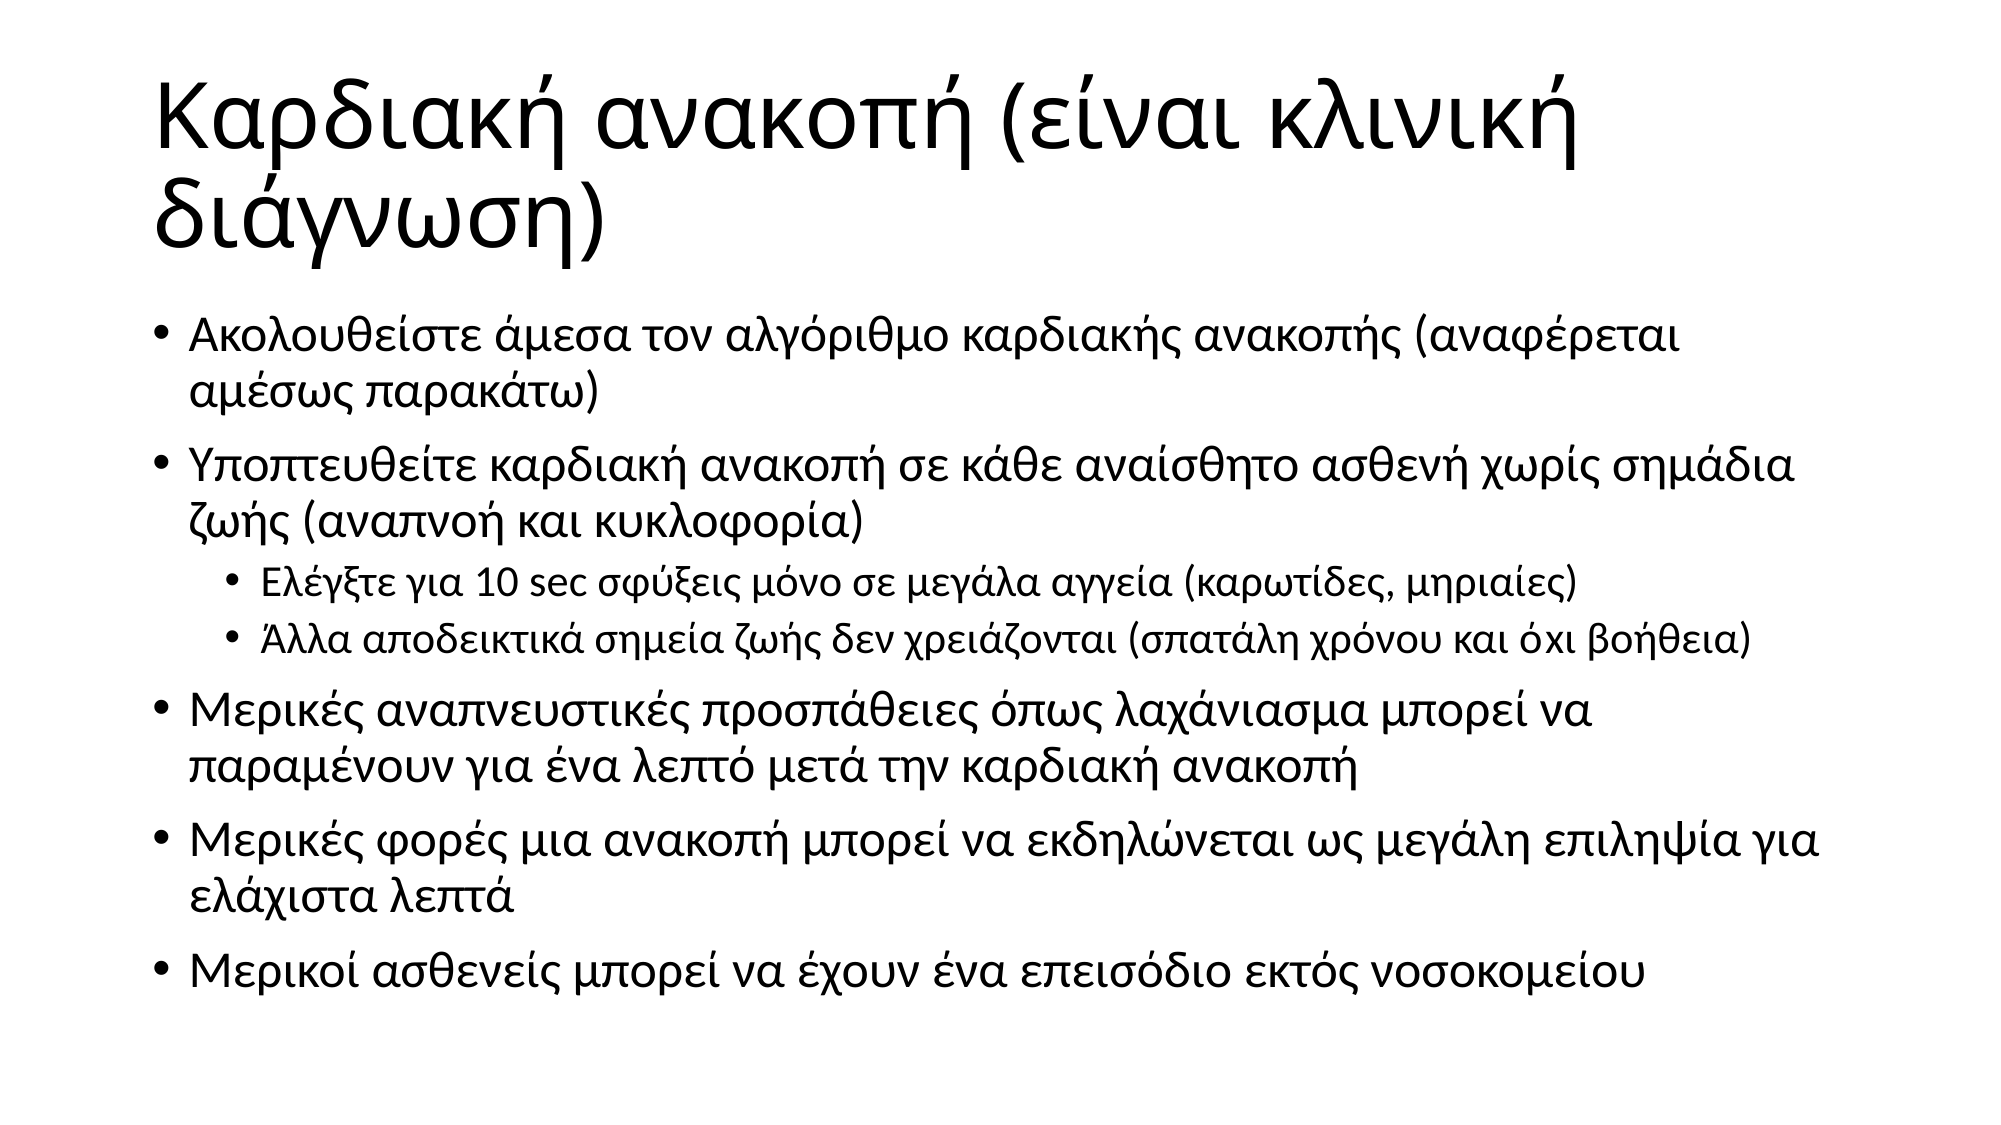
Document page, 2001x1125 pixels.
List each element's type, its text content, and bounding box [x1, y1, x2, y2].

title Καρδιακή ανακοπή (είναι κλινική διάγνωση) [137, 59, 1863, 278]
list Ακολουθείστε άμεσα τον αλγόριθμο καρδιακής ανακοπής (αναφέρεται αμέσως παρακάτω) Υποπτευθείτε καρδιακή ανακοπή σε κάθε αναίσθητο ασθενή χωρίς σημάδια ζωής (αναπνοή και κυκλοφορία) Ελέγξτε για 10 sec σφύξεις μόνο σε μεγάλα αγγεία (καρωτίδες, μηριαίες) Άλλα αποδεικτικά σημεία ζωής δεν χρειάζονται (σπατάλη χρόνου και όxι βοήθεια) Μερικές αναπνευστικές προσπάθειες όπως λαχάνιασμα μπορεί να παραμένουν για ένα λεπτό μετά την καρδιακή ανακοπή Μερικές φορές μια ανακοπή μπορεί να εκδηλώνεται ως μεγάλη επιληψία για ελάχιστα λεπτά Μερικοί ασθενείς μπορεί να έχουν ένα επεισόδιο εκτός νοσοκομείου [137, 299, 1863, 1014]
